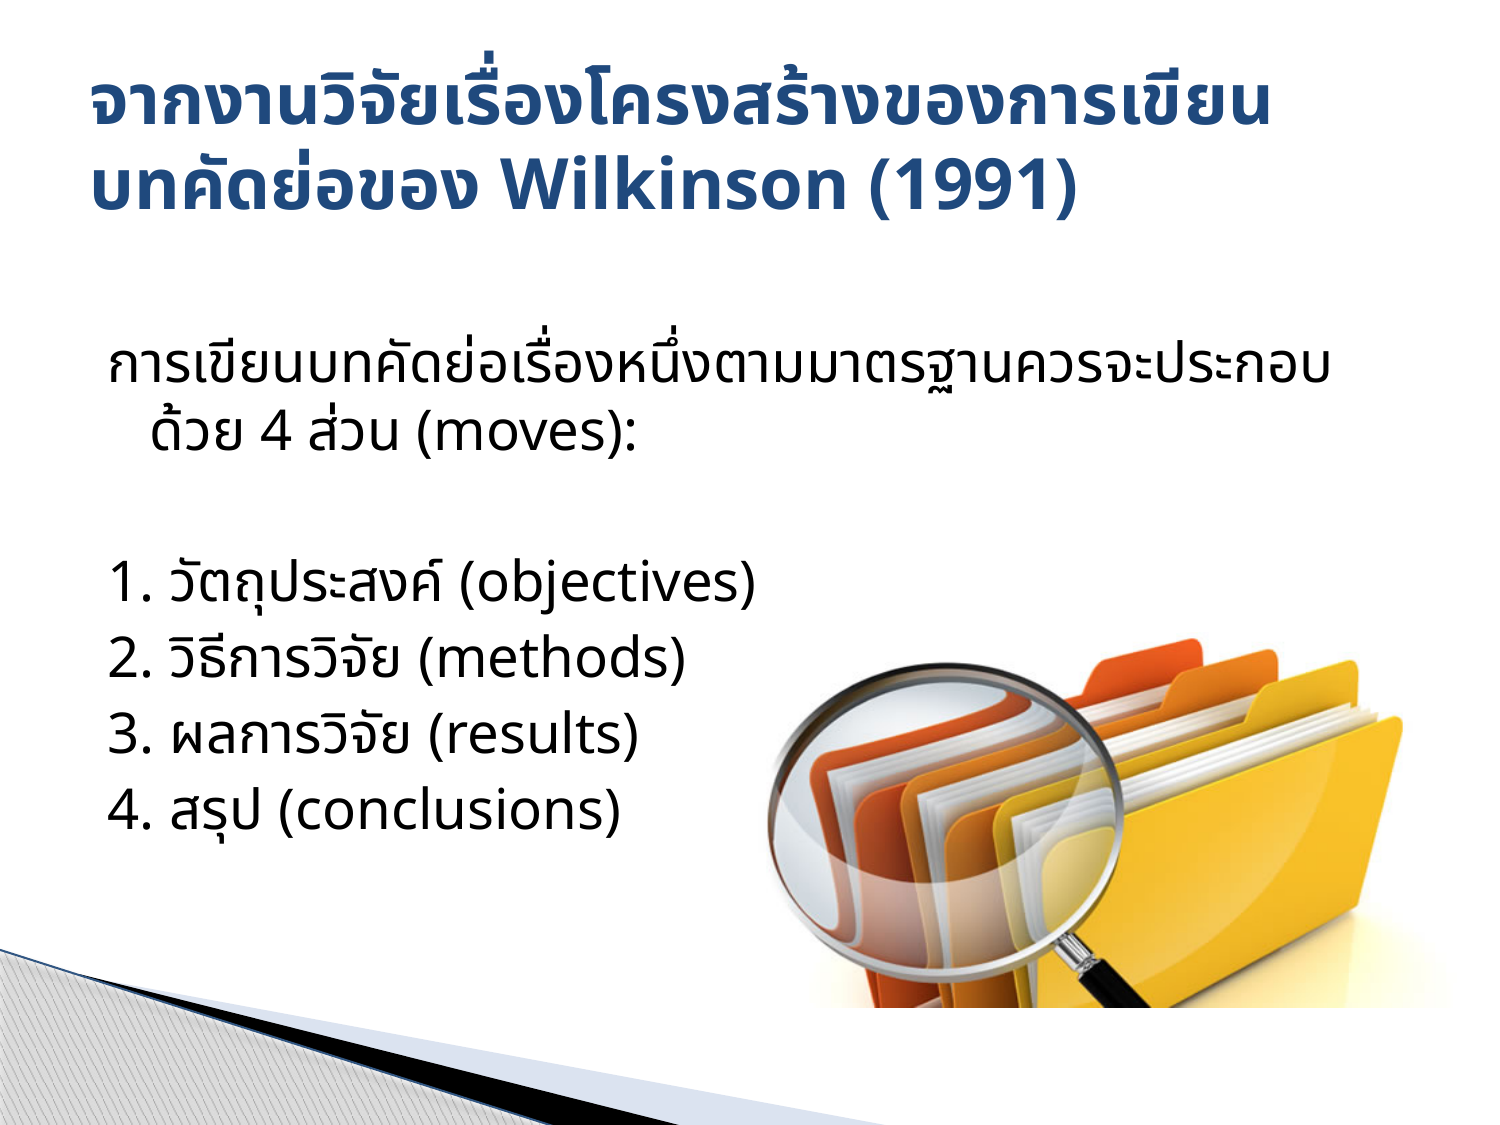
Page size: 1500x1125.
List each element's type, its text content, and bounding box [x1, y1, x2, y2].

title จากงานวิจัยเรื่องโครงสร้างของการเขียนบทคัดย่อของ Wilkinson (1991) [75, 45, 1425, 233]
picture [691, 632, 1500, 1008]
list การเขียนบทคัดย่อเรื่องหนึ่งตามมาตรฐานควรจะประกอบด้วย 4 ส่วน (moves): 1. วัตถุประสงค์ (objectives) 2. วิธีการวิจัย (methods) 3. ผลการวิจัย (results) 4. สรุป (conclusions) [75, 243, 1425, 986]
